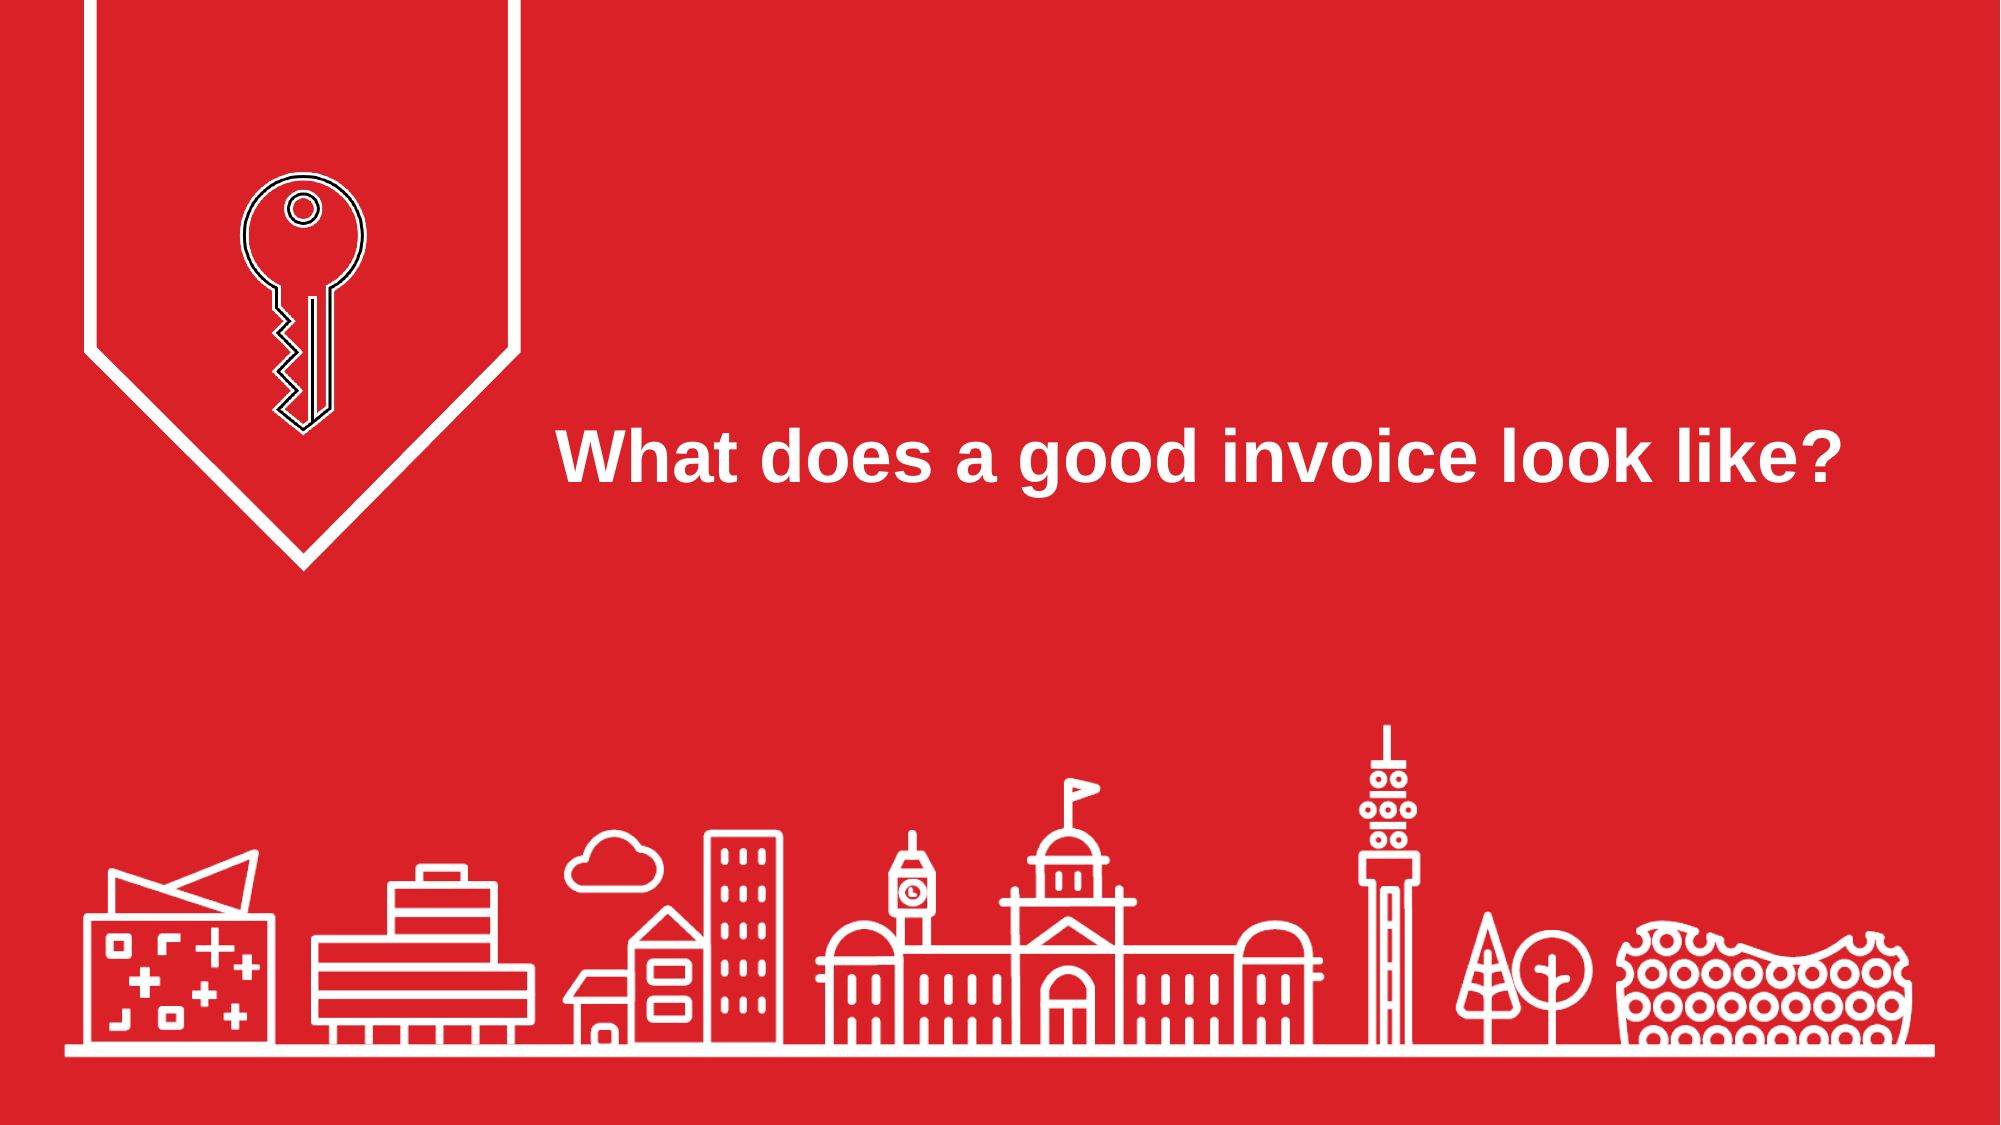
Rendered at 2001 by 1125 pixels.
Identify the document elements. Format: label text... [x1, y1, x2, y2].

picture [0, 651, 2000, 1125]
picture [161, 161, 445, 445]
list What does a good invoice look like? [540, 353, 1896, 563]
